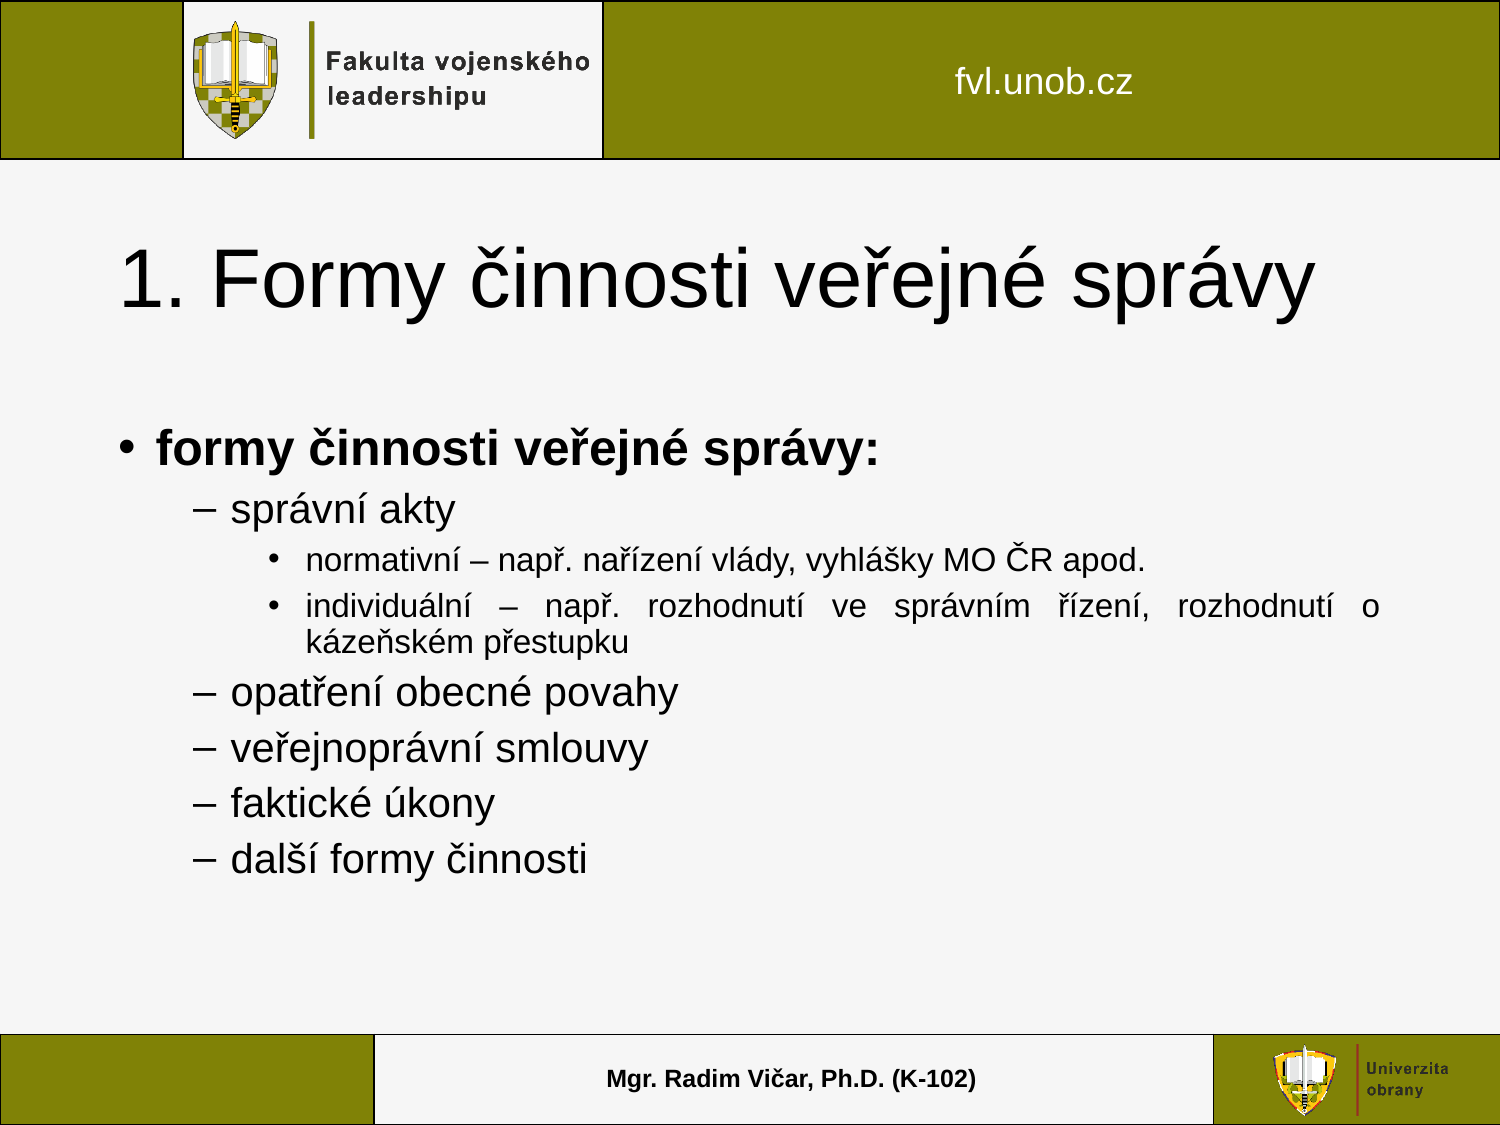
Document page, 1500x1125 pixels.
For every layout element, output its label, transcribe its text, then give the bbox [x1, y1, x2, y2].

picture [1273, 1044, 1448, 1116]
title 1. Formy činnosti veřejné správy [103, 171, 1397, 389]
picture [193, 21, 589, 139]
list formy činnosti veřejné správy: správní akty normativní – např. nařízení vlády, vyhlášky MO ČR apod. individuální – např. rozhodnutí ve správním řízení, rozhodnutí o kázeňském přestupku opatření obecné povahy veřejnoprávní smlouvy faktické úkony další formy činnosti [103, 415, 1397, 1014]
text_box Mgr. Radim Vičar, Ph.D. (K-102) [376, 1048, 1207, 1110]
